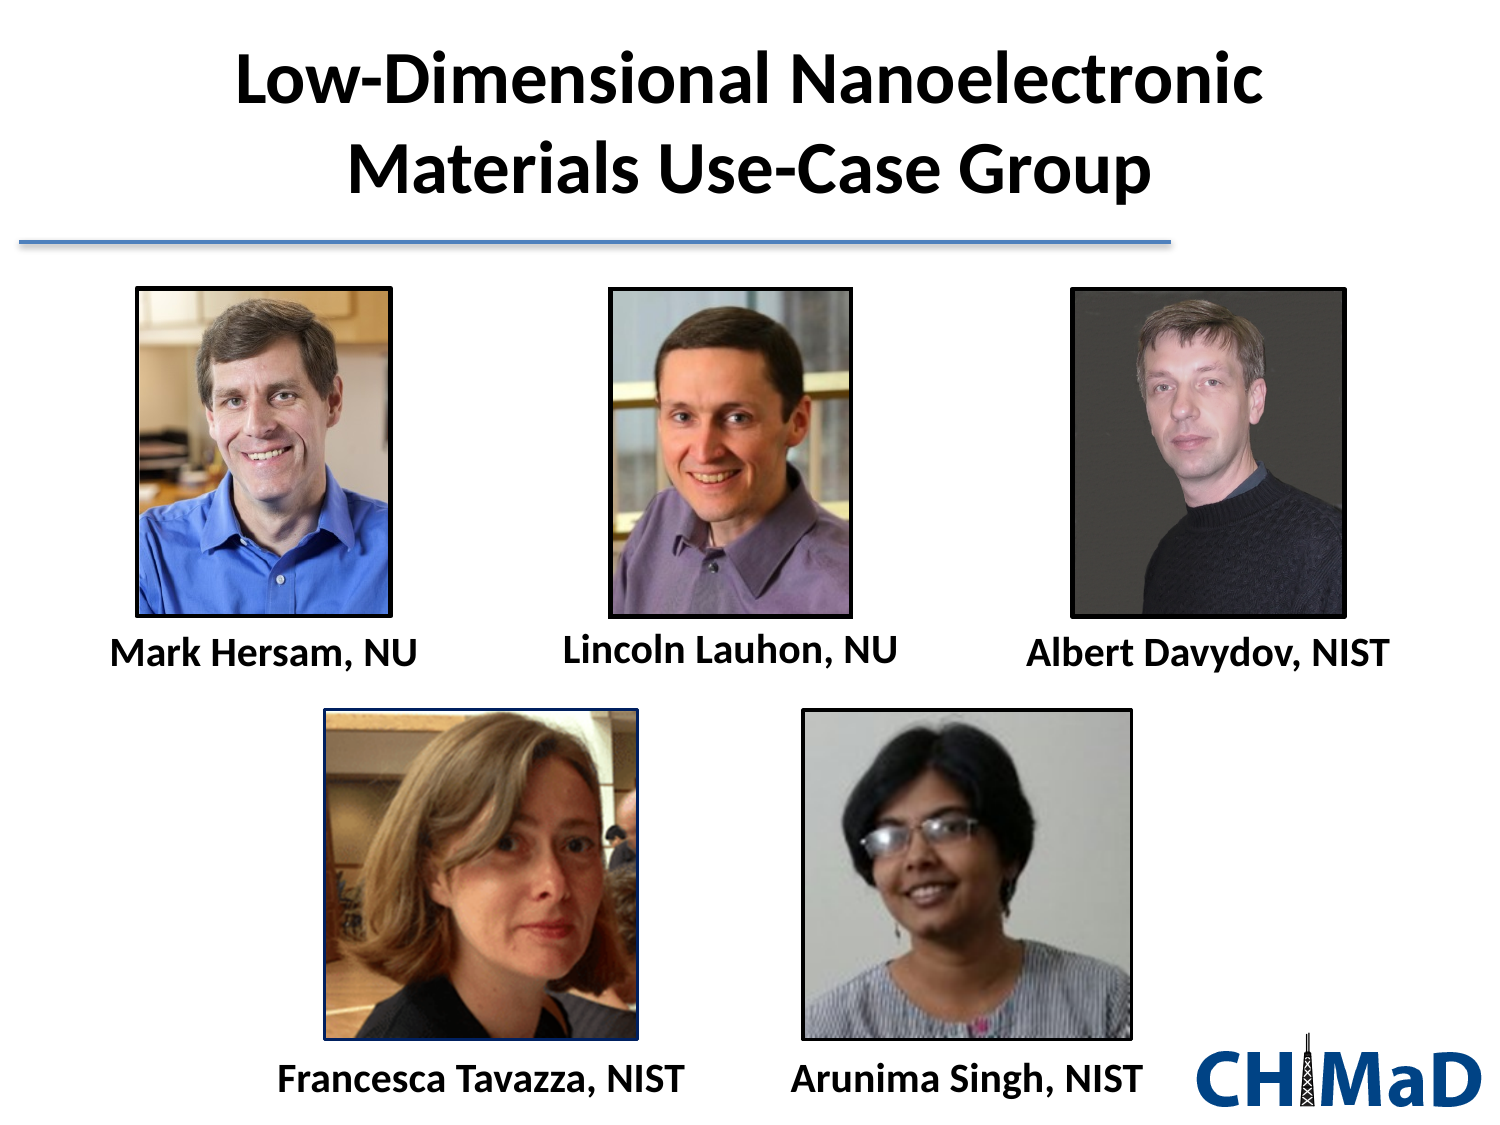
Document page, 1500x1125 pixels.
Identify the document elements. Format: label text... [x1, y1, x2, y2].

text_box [92, 290, 1408, 683]
picture [1171, 1013, 1500, 1125]
text_box Francesca Tavazza, NIST [262, 1043, 701, 1108]
text_box Arunima Singh, NIST [775, 1043, 1159, 1108]
picture [326, 710, 637, 1039]
picture [804, 711, 1130, 1039]
title Low-Dimensional Nanoelectronic Materials Use-Case Group [146, 25, 1354, 213]
